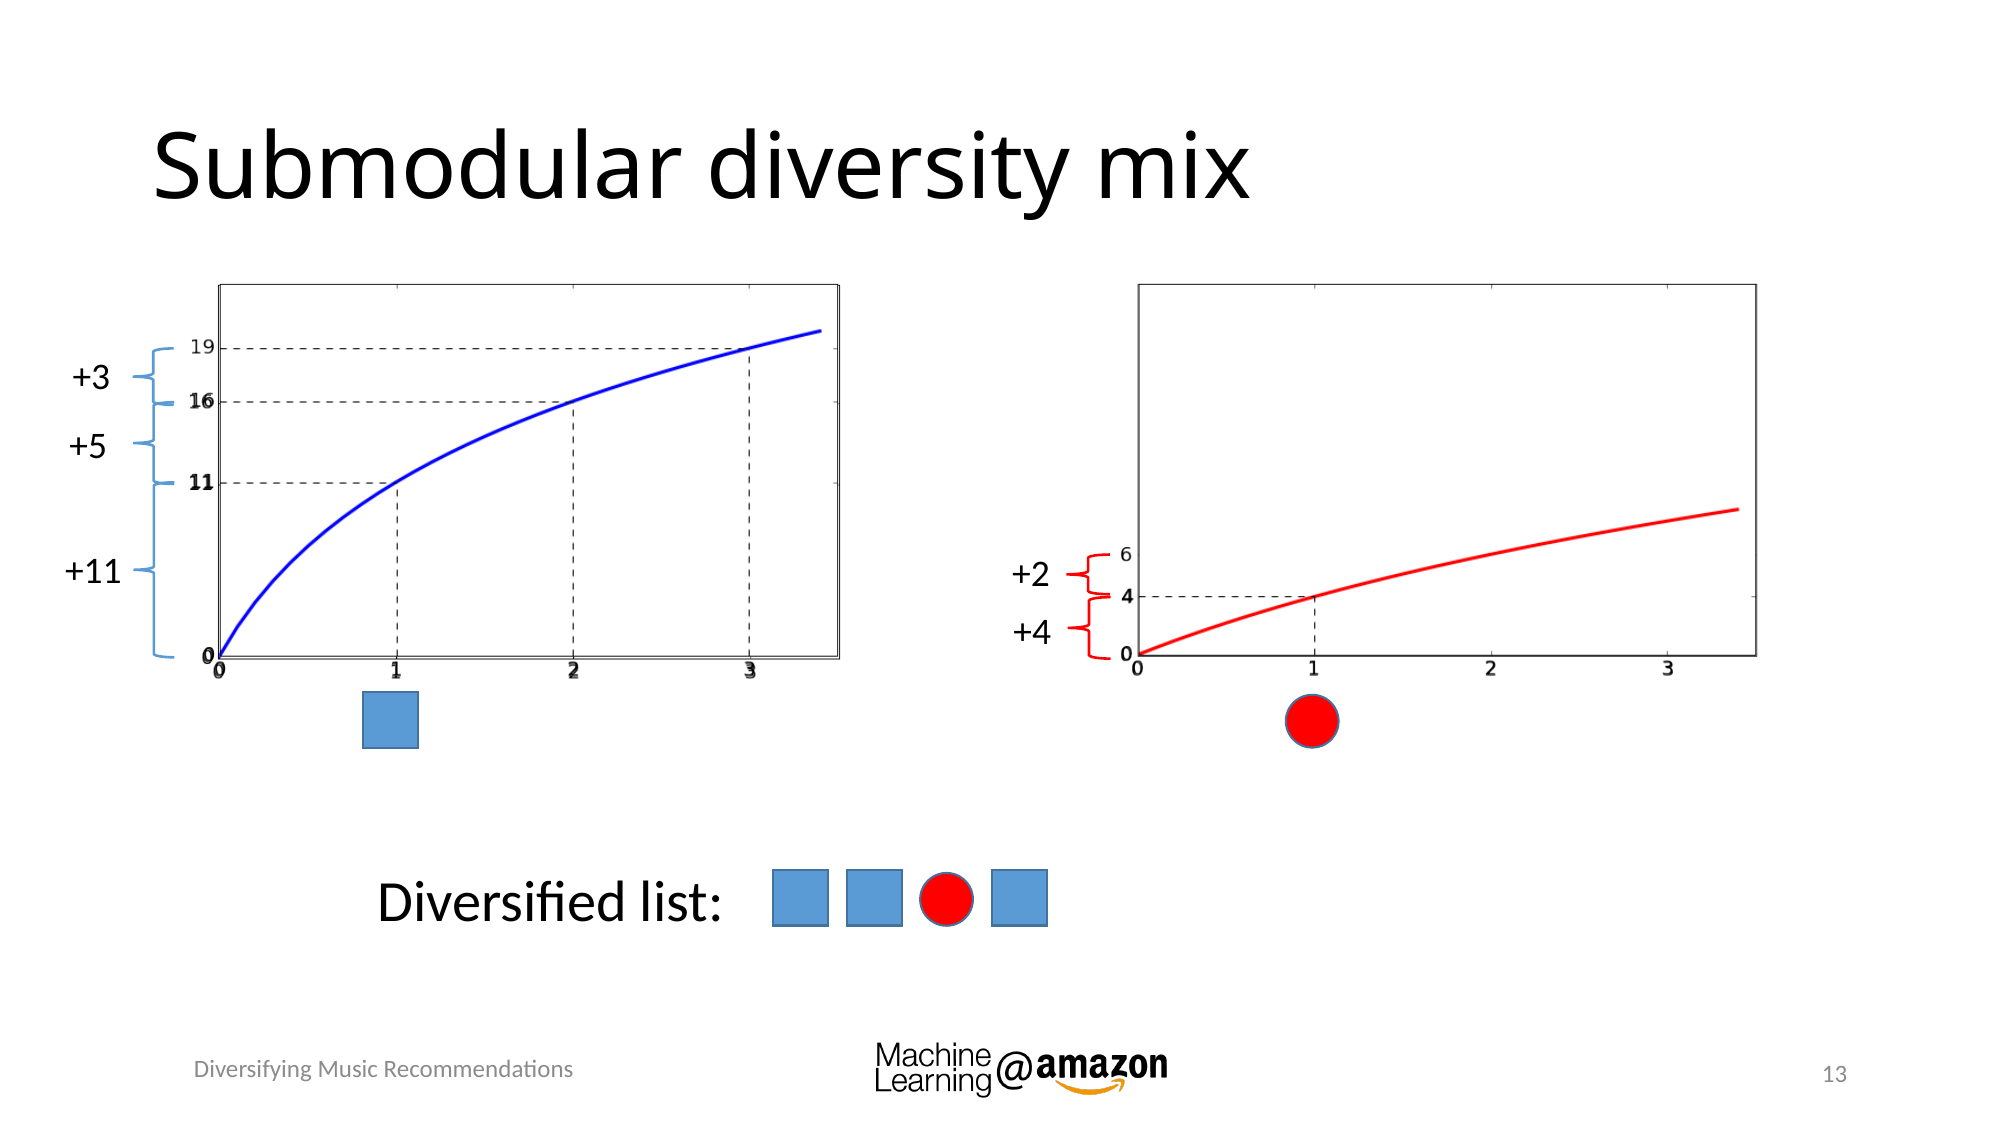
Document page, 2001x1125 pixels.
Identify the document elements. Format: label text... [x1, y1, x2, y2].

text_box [57, 345, 174, 405]
text_box [1284, 693, 1340, 749]
text_box [362, 691, 419, 749]
picture [180, 276, 847, 691]
footer Diversifying Music Recommendations [137, 1037, 632, 1098]
picture [1112, 276, 1764, 688]
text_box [996, 541, 1110, 602]
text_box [54, 402, 175, 484]
text_box [991, 869, 1048, 927]
text_box [846, 869, 903, 927]
picture [876, 1042, 1167, 1098]
text_box [919, 871, 974, 927]
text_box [49, 482, 175, 658]
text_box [998, 597, 1111, 660]
text_box [772, 869, 829, 927]
slide_number 13 [1412, 1042, 1863, 1103]
text_box Diversified list: [362, 855, 999, 941]
title Submodular diversity mix [137, 59, 1863, 278]
